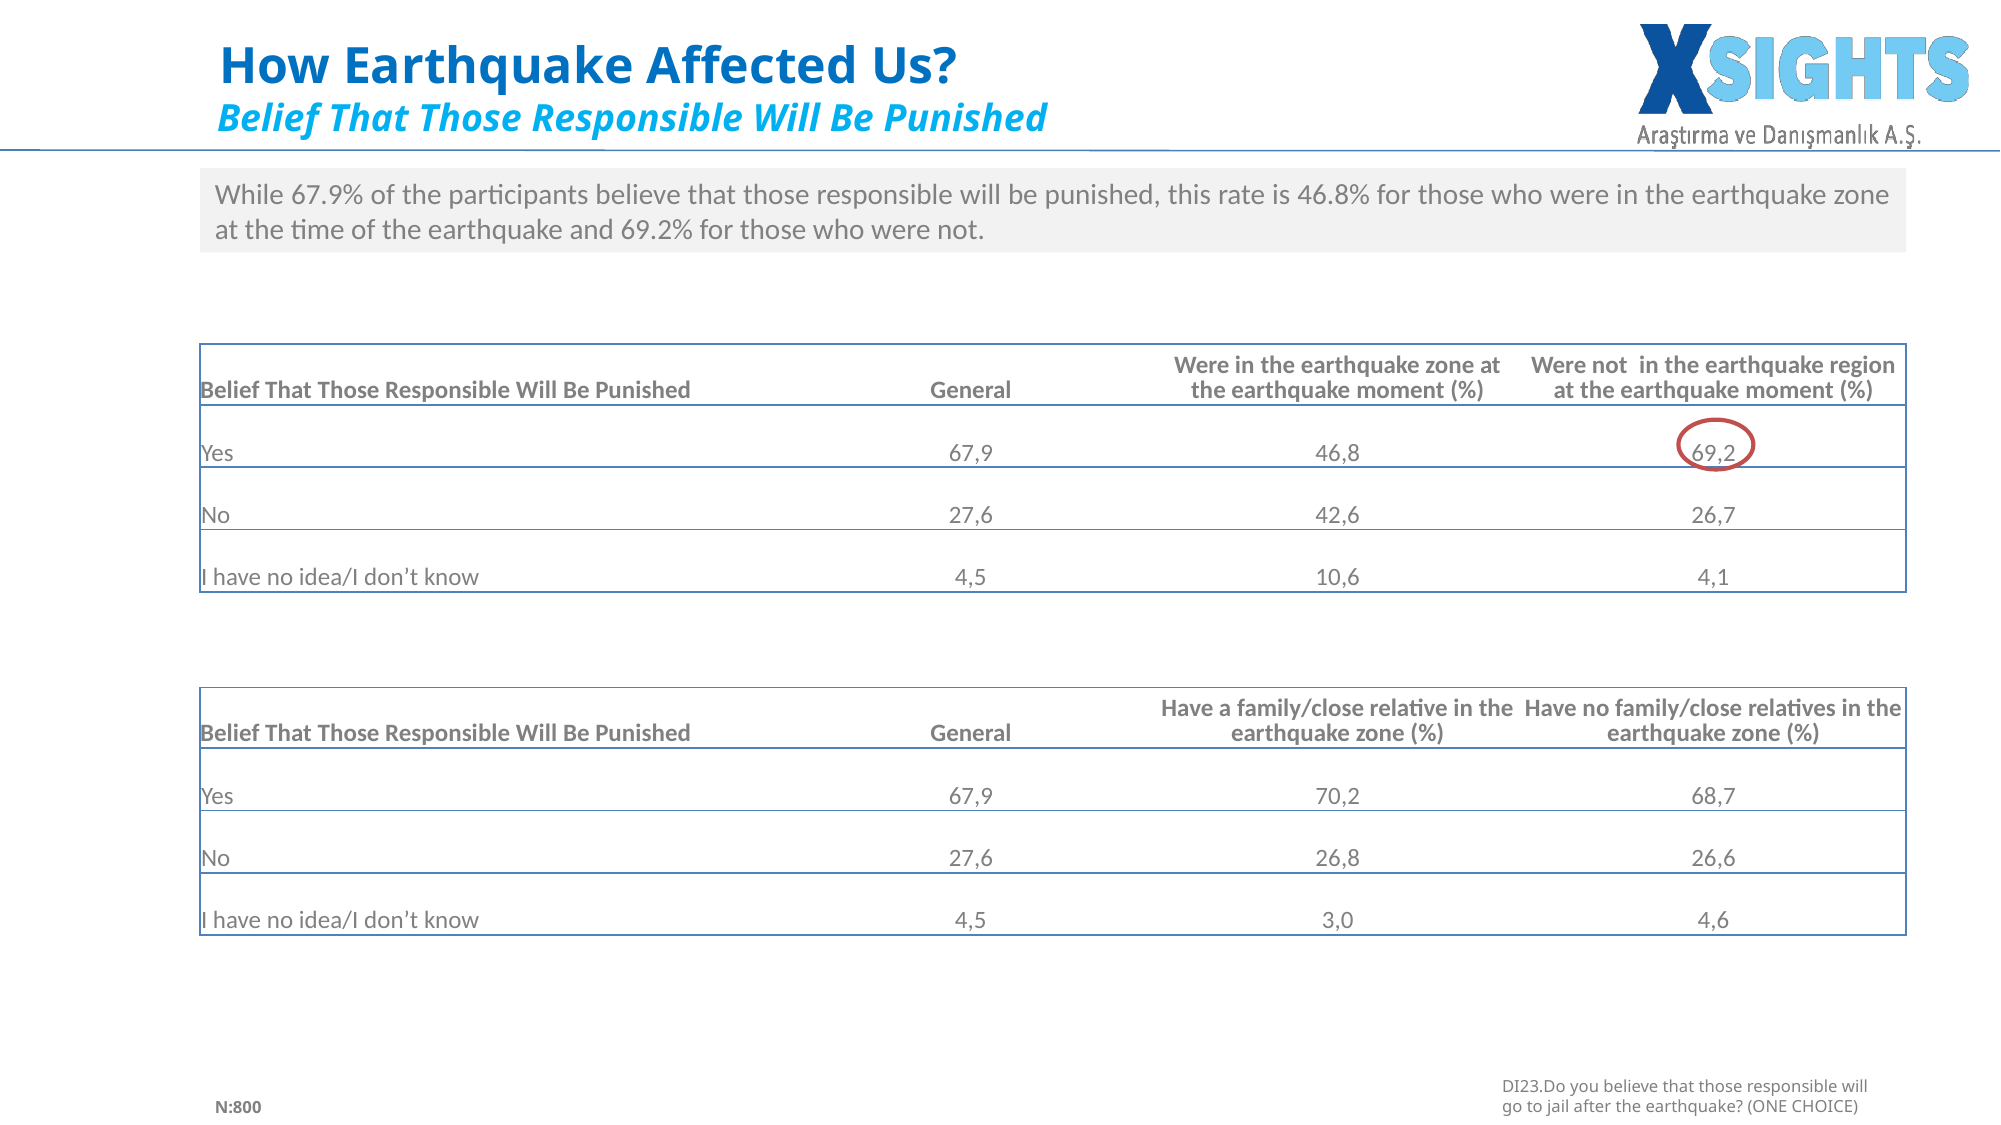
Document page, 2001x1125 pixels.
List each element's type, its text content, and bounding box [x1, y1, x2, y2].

table_cell 46,8 [1154, 406, 1521, 466]
table_cell 42,6 [1154, 468, 1521, 529]
table_cell 26,8 [1154, 811, 1521, 872]
table_cell 26,6 [1521, 811, 1905, 872]
table_cell 4,1 [1521, 530, 1905, 591]
slide_number 23 [1440, 1046, 1900, 1103]
table_cell 68,7 [1521, 749, 1905, 810]
table_cell 67,9 [788, 749, 1154, 810]
table_header Were not in the earthquake region at the earthquake moment (%) [1521, 345, 1905, 404]
table_cell 67,9 [788, 406, 1154, 466]
table_cell 27,6 [788, 811, 1154, 872]
text_box How Earthquake Affected Us? Belief That Those Responsible Will Be Punished [200, 24, 1637, 147]
text_box [1637, 24, 1969, 148]
table_cell No [201, 811, 788, 872]
table_header Were in the earthquake zone at the earthquake moment (%) [1154, 345, 1521, 404]
table_header Belief That Those Responsible Will Be Punished [201, 345, 788, 404]
table_header General [788, 688, 1154, 747]
table_header Have a family/close relative in the earthquake zone (%) [1154, 688, 1521, 747]
table_header Belief That Those Responsible Will Be Punished [201, 688, 788, 747]
table_cell I have no idea/I don’t know [201, 874, 788, 934]
text_box [1676, 417, 1756, 472]
table_cell 4,6 [1521, 874, 1905, 934]
table_header Have no family/close relatives in the earthquake zone (%) [1521, 688, 1905, 747]
table_cell I have no idea/I don’t know [201, 530, 788, 591]
table_cell 69,2 [1521, 406, 1905, 466]
table_header General [788, 345, 1154, 404]
table_cell 70,2 [1154, 749, 1521, 810]
text_box DI23.Do you believe that those responsible will go to jail after the earthquake? (ONE CHOICE) [1487, 1068, 1907, 1124]
table_cell 10,6 [1154, 530, 1521, 591]
table_cell 3,0 [1154, 874, 1521, 934]
table_cell Yes [201, 749, 788, 810]
text_box While 67.9% of the participants believe that those responsible will be punished, this rate is 46.8% for those who were in the earthquake zone at the time of the earthquake and 69.2% for those who were not. [200, 167, 1907, 253]
table_cell 27,6 [788, 468, 1154, 529]
table_cell No [201, 468, 788, 529]
table_cell 26,7 [1521, 468, 1905, 529]
table_cell 4,5 [788, 874, 1154, 934]
table_cell 4,5 [788, 530, 1154, 591]
text_box N:800 [200, 1089, 300, 1125]
table_cell Yes [201, 406, 788, 466]
